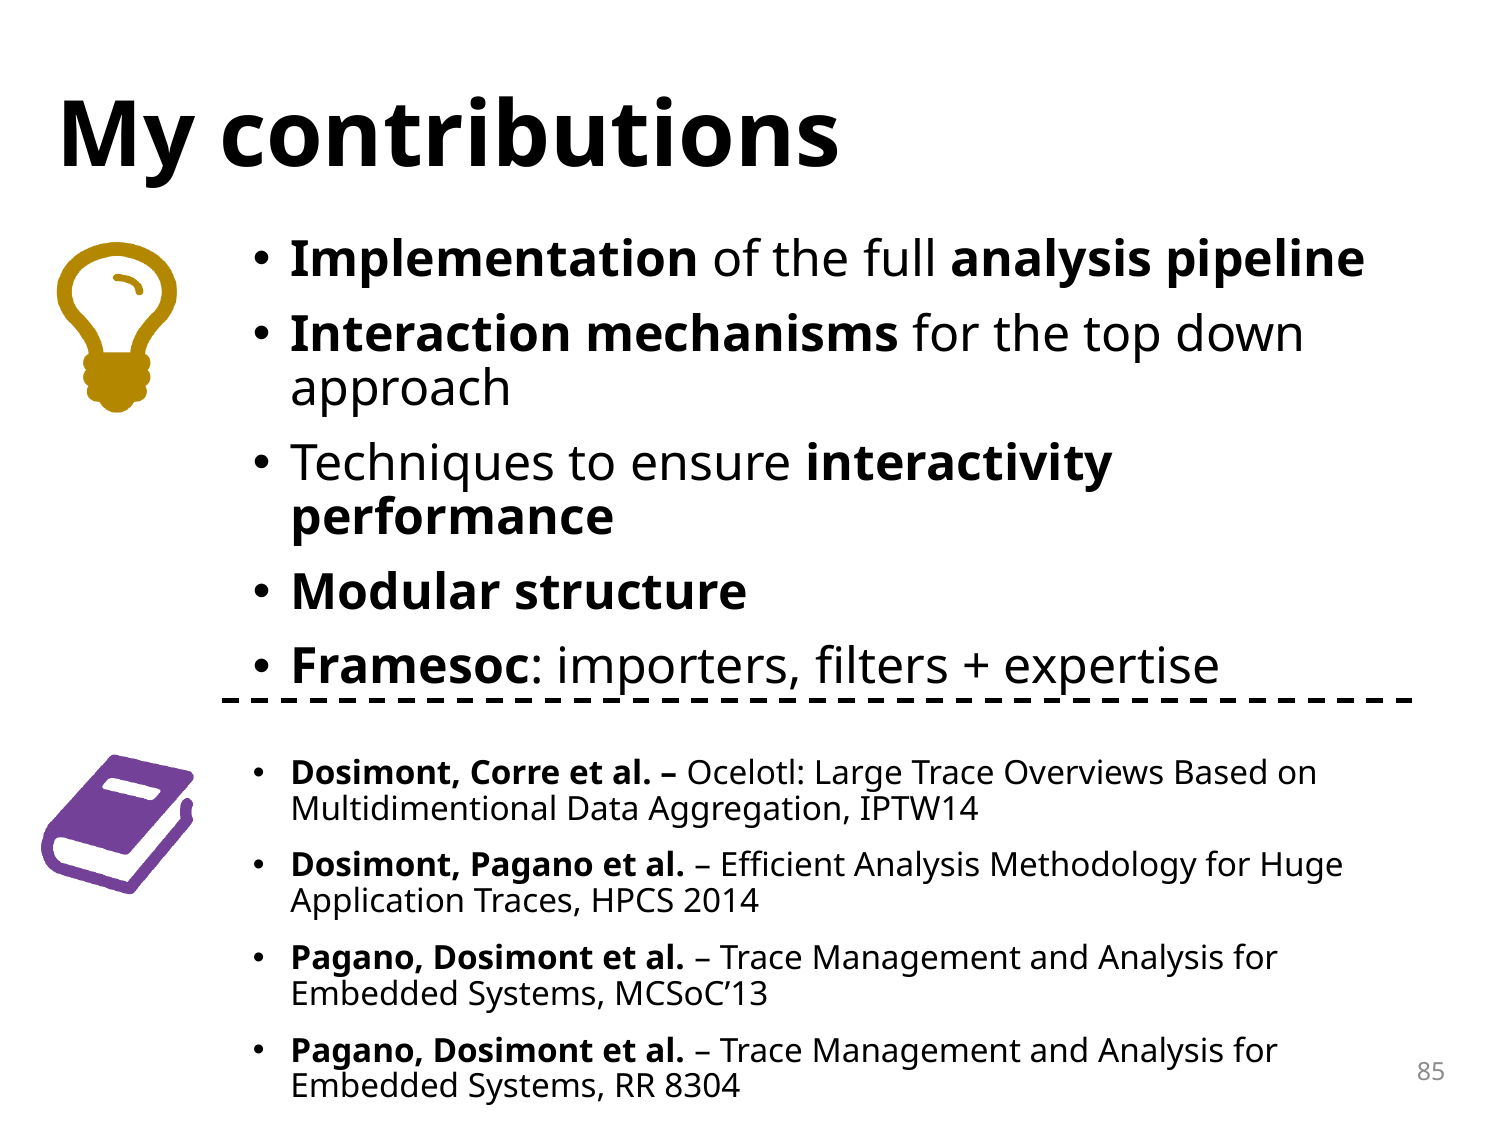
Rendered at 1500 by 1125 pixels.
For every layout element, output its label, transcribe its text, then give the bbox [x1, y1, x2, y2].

list Implementation of the full analysis pipeline Interaction mechanisms for the top down approach Techniques to ensure interactivity performance Modular structure Framesoc: importers, filters + expertise [237, 226, 1461, 679]
picture [41, 748, 194, 900]
text_box Dosimont, Corre et al. – Ocelotl: Large Trace Overviews Based on Multidimentional Data Aggregation, IPTW14 Dosimont, Pagano et al. – Efficient Analysis Methodology for Huge Application Traces, HPCS 2014 Pagano, Dosimont et al. – Trace Management and Analysis for Embedded Systems, MCSoC’13 Pagano, Dosimont et al. – Trace Management and Analysis for Embedded Systems, RR 8304 [237, 748, 1461, 1125]
title My contributions [41, 59, 1461, 215]
picture [12, 226, 222, 425]
